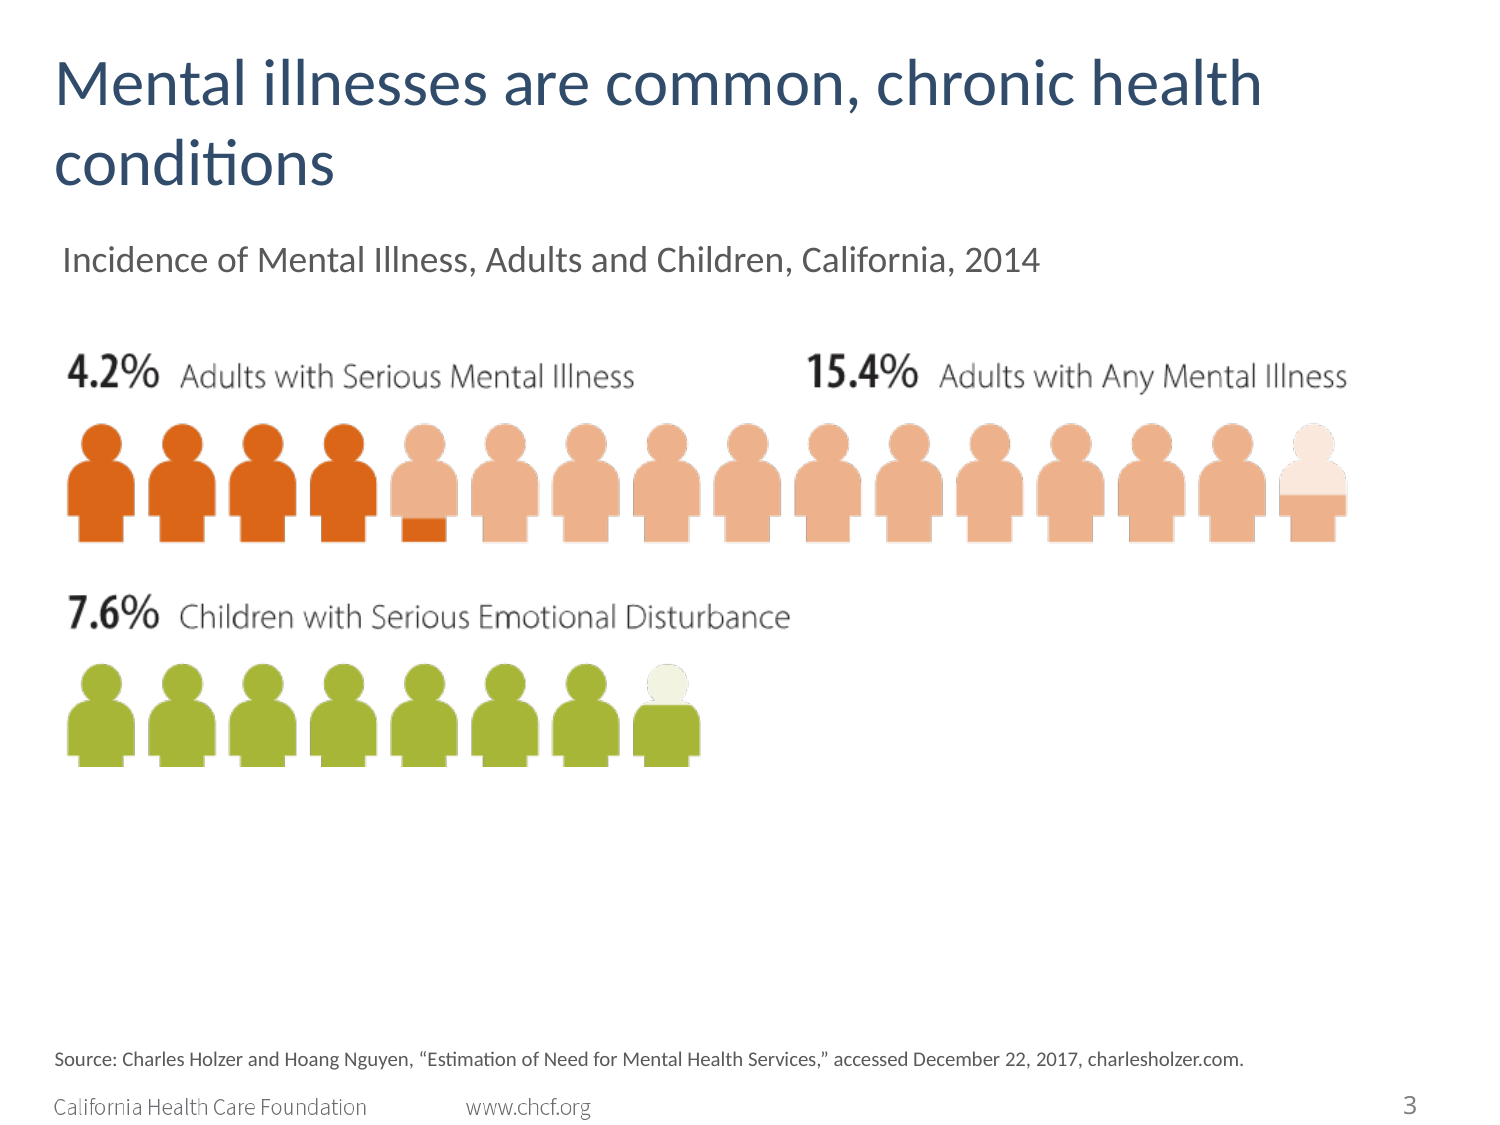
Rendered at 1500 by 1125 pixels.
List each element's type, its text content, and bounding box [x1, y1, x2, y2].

text_box Incidence of Mental Illness, Adults and Children, California, 2014 [47, 227, 1188, 287]
text_box Source: Charles Holzer and Hoang Nguyen, “Estimation of Need for Mental Health Services,” accessed December 22, 2017, charlesholzer.com. [39, 1037, 1372, 1078]
picture [55, 334, 1360, 768]
picture [36, 1059, 637, 1125]
title Mental illnesses are common, chronic health conditions [39, 31, 1500, 201]
